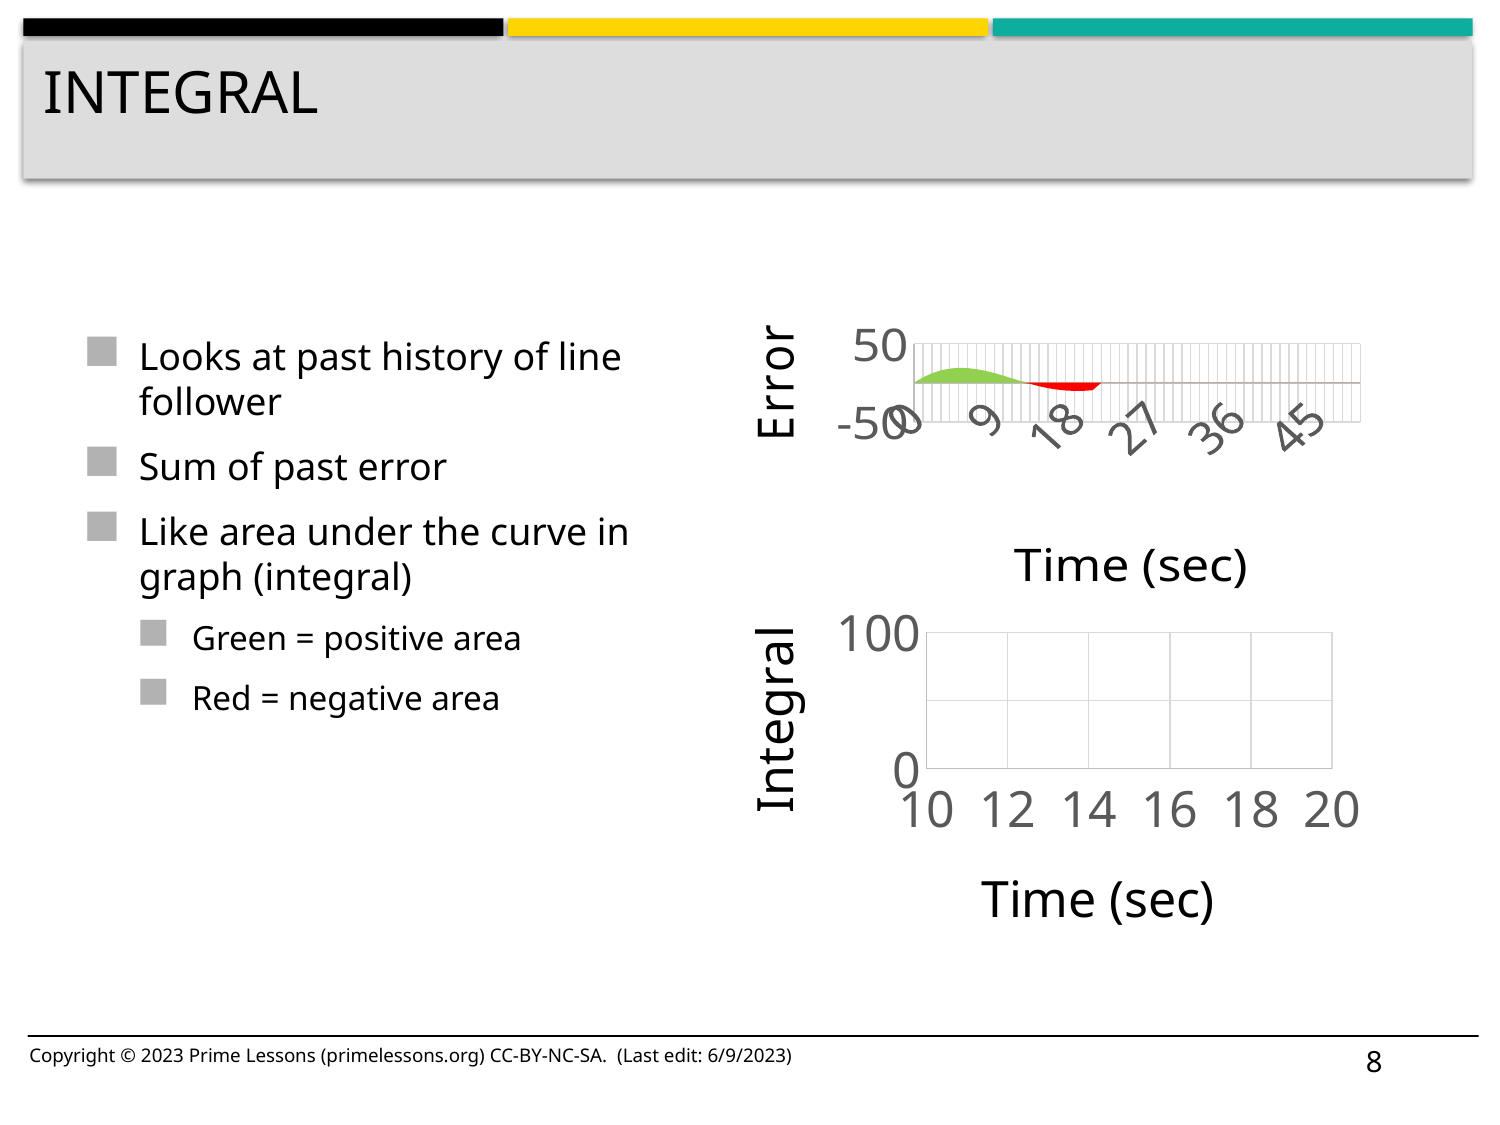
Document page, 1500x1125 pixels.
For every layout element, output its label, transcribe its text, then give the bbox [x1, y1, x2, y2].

slide_number 8 [1351, 1036, 1478, 1097]
chart [698, 308, 1375, 972]
footer Copyright © 2023 Prime Lessons (primelessons.org) CC-BY-NC-SA. (Last edit: 6/9/2023) [14, 1036, 814, 1097]
title Integral [28, 48, 1464, 172]
list Looks at past history of line follower Sum of past error Like area under the curve in graph (integral) Green = positive area Red = negative area [73, 325, 692, 862]
